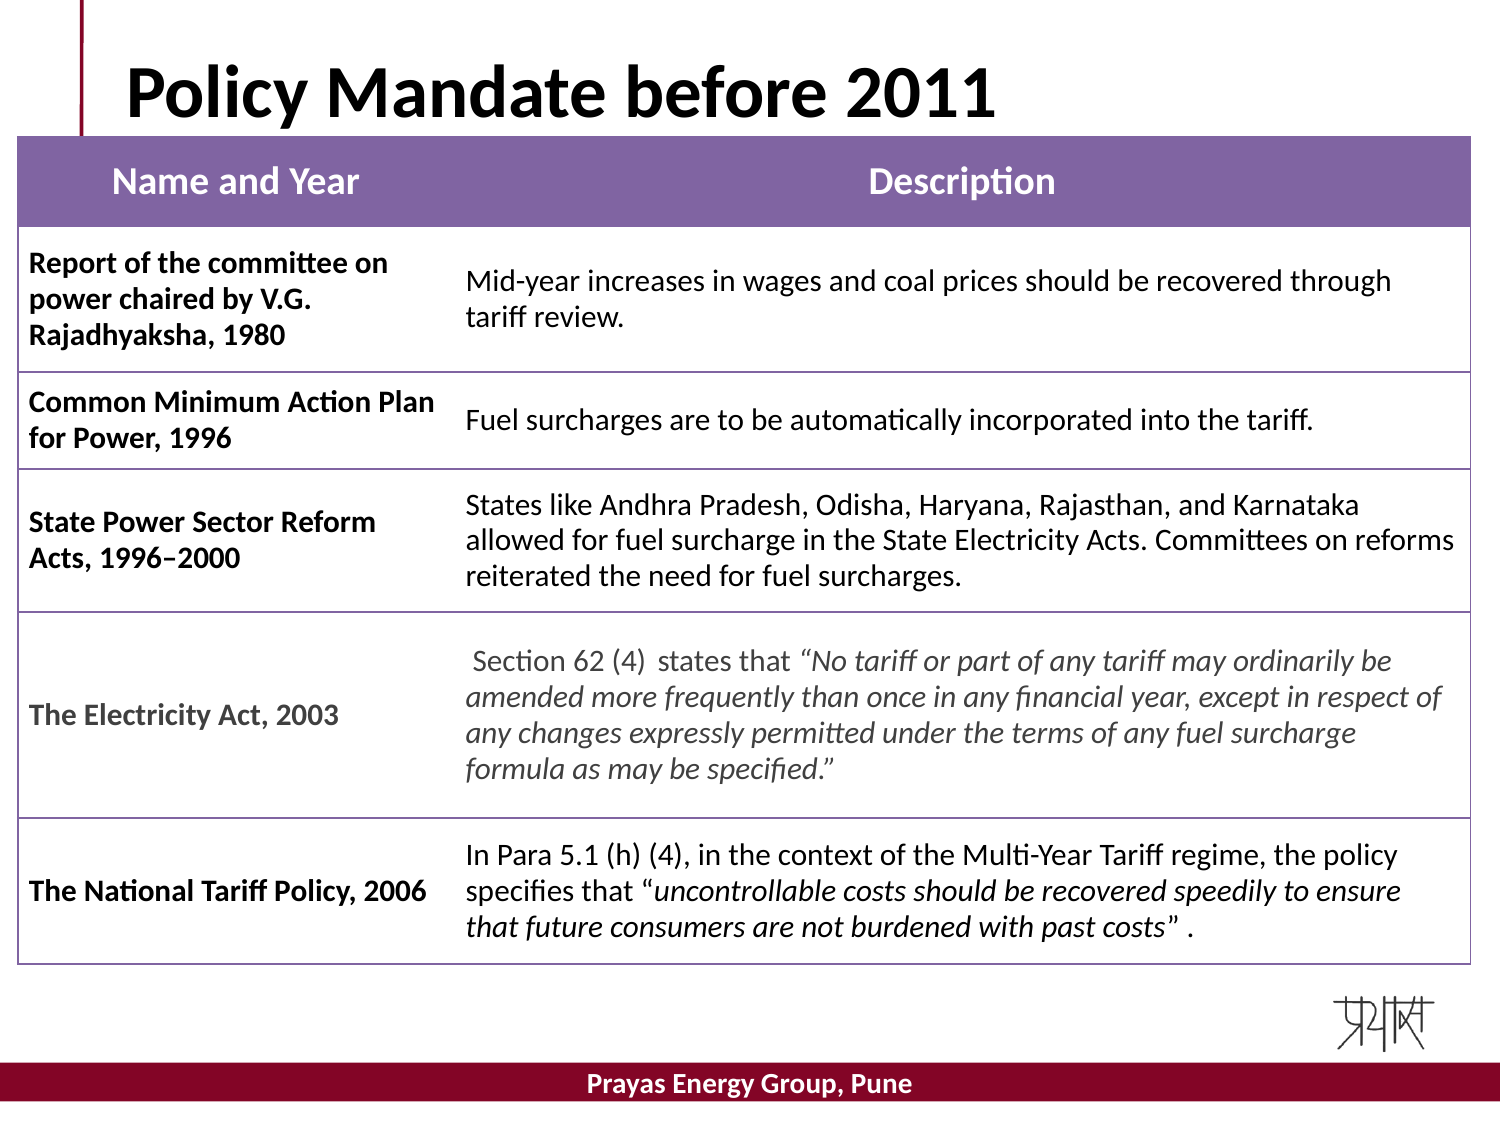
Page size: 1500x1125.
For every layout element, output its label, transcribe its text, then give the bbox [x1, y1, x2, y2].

table_cell Report of the committee on power chaired by V.G. Rajadhyaksha, 1980 [19, 227, 454, 371]
picture [1306, 993, 1460, 1056]
table_cell Mid-year increases in wages and coal prices should be recovered through tariff review. [454, 227, 1470, 371]
table_cell In Para 5.1 (h) (4), in the context of the Multi-Year Tariff regime, the policy specifies that “uncontrollable costs should be recovered speedily to ensure that future consumers are not burdened with past costs” . [454, 819, 1470, 963]
table_cell State Power Sector Reform Acts, 1996–2000 [19, 470, 454, 611]
table_header Description [454, 138, 1470, 225]
table_cell The National Tariff Policy, 2006 [19, 819, 454, 963]
table_cell States like Andhra Pradesh, Odisha, Haryana, Rajasthan, and Karnataka allowed for fuel surcharge in the State Electricity Acts. Committees on reforms reiterated the need for fuel surcharges. [454, 470, 1470, 611]
title Policy Mandate before 2011 [110, 44, 1373, 130]
table_cell Common Minimum Action Plan for Power, 1996 [19, 373, 454, 468]
table_header Name and Year [19, 138, 454, 225]
table_cell The Electricity Act, 2003 [19, 613, 454, 817]
table_cell Fuel surcharges are to be automatically incorporated into the tariff. [454, 373, 1470, 468]
table_cell Section 62 (4) states that “No tariff or part of any tariff may ordinarily be amended more frequently than once in any financial year, except in respect of any changes expressly permitted under the terms of any fuel surcharge formula as may be specified.” [454, 613, 1470, 817]
